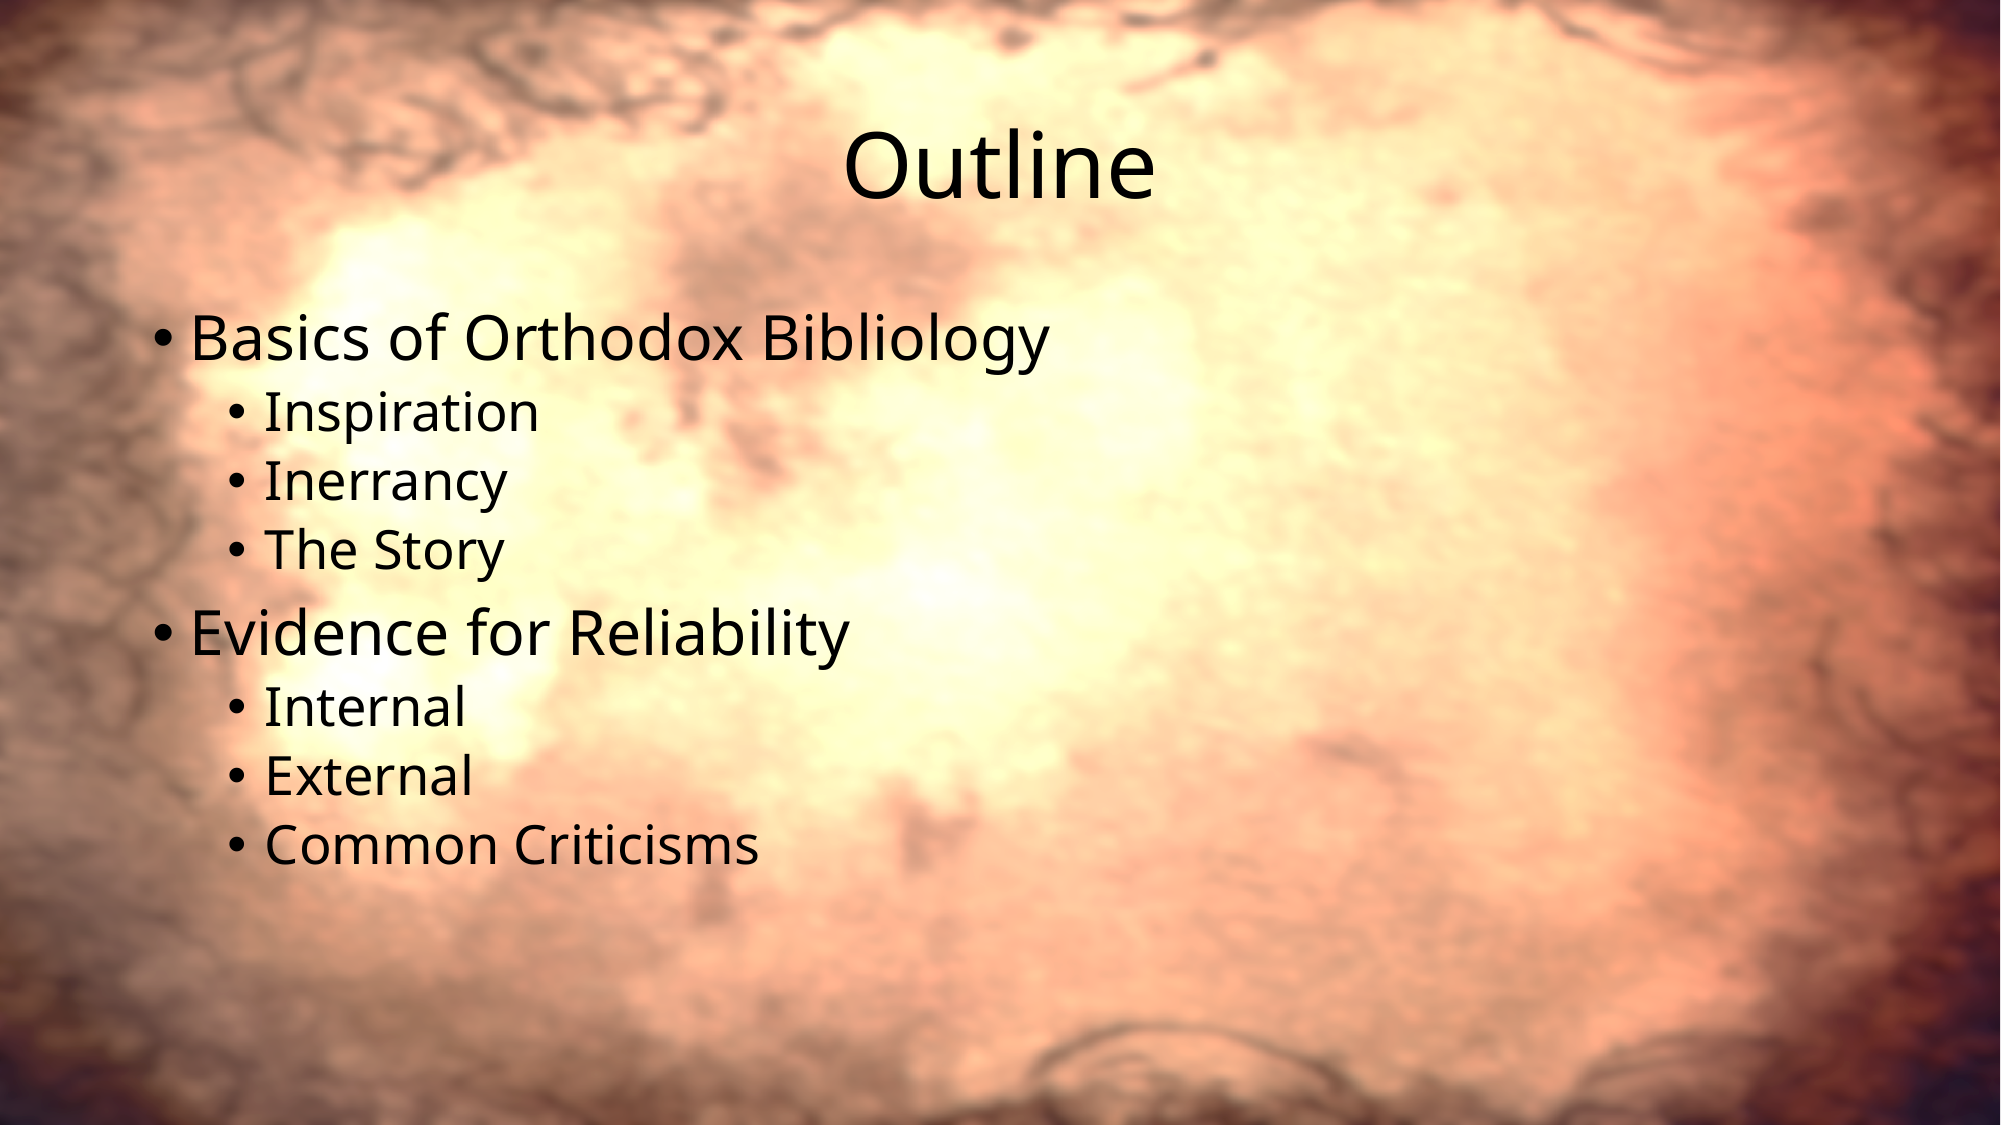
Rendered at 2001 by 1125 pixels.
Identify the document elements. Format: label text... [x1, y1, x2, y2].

list Basics of Orthodox Bibliology Inspiration Inerrancy The Story Evidence for Reliability Internal External Common Criticisms [137, 299, 1863, 1014]
title Outline [137, 59, 1863, 278]
picture [0, 0, 2001, 1125]
